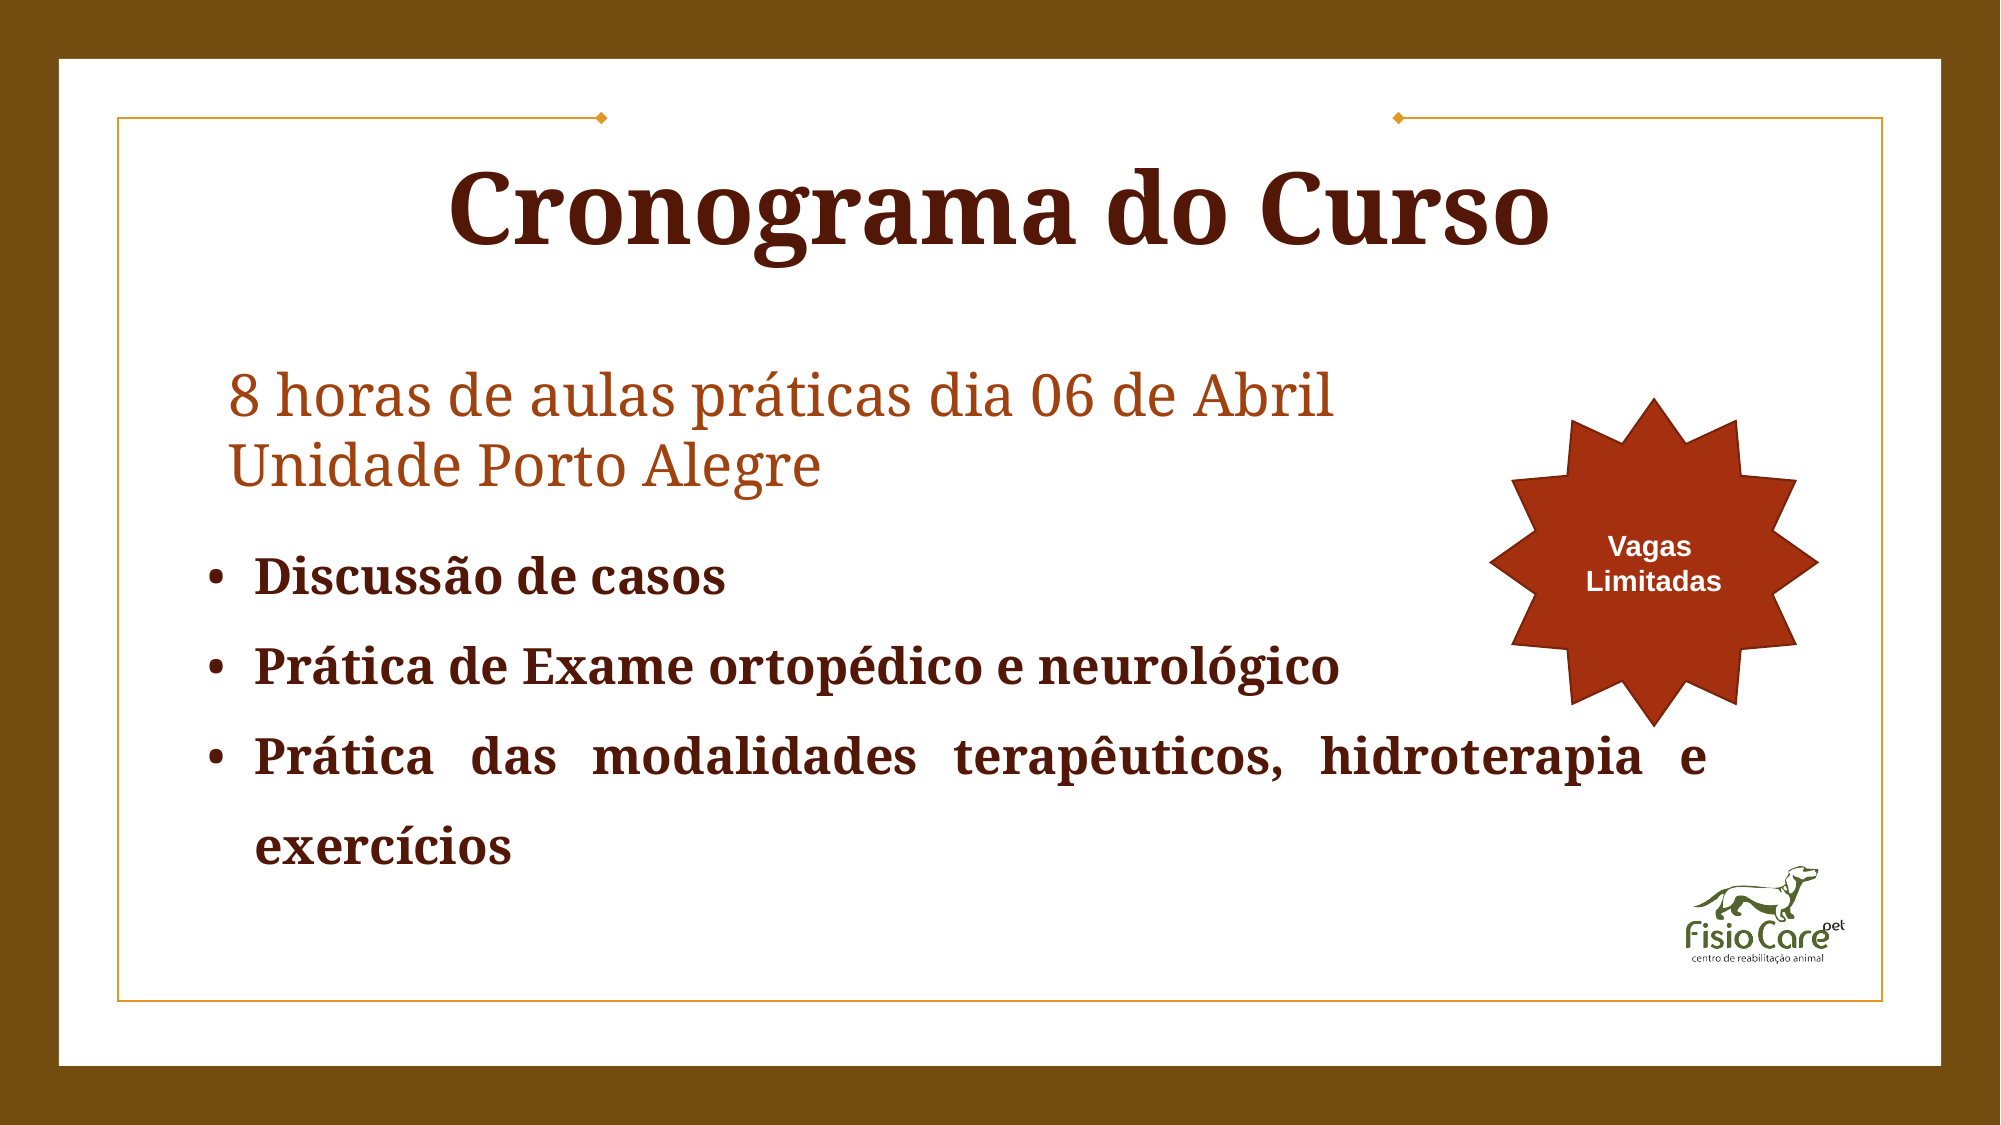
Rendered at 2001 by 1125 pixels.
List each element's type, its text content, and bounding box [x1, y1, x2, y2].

text_box Discussão de casos Prática de Exame ortopédico e neurológico Prática das modalidades terapêuticos, hidroterapia e exercícios [192, 507, 1724, 973]
picture [1601, 749, 1929, 1077]
title Cronograma do Curso [137, 146, 1863, 278]
text_box 8 horas de aulas práticas dia 06 de Abril Unidade Porto Alegre [214, 351, 1746, 576]
text_box Vagas Limitadas [1490, 399, 1818, 726]
